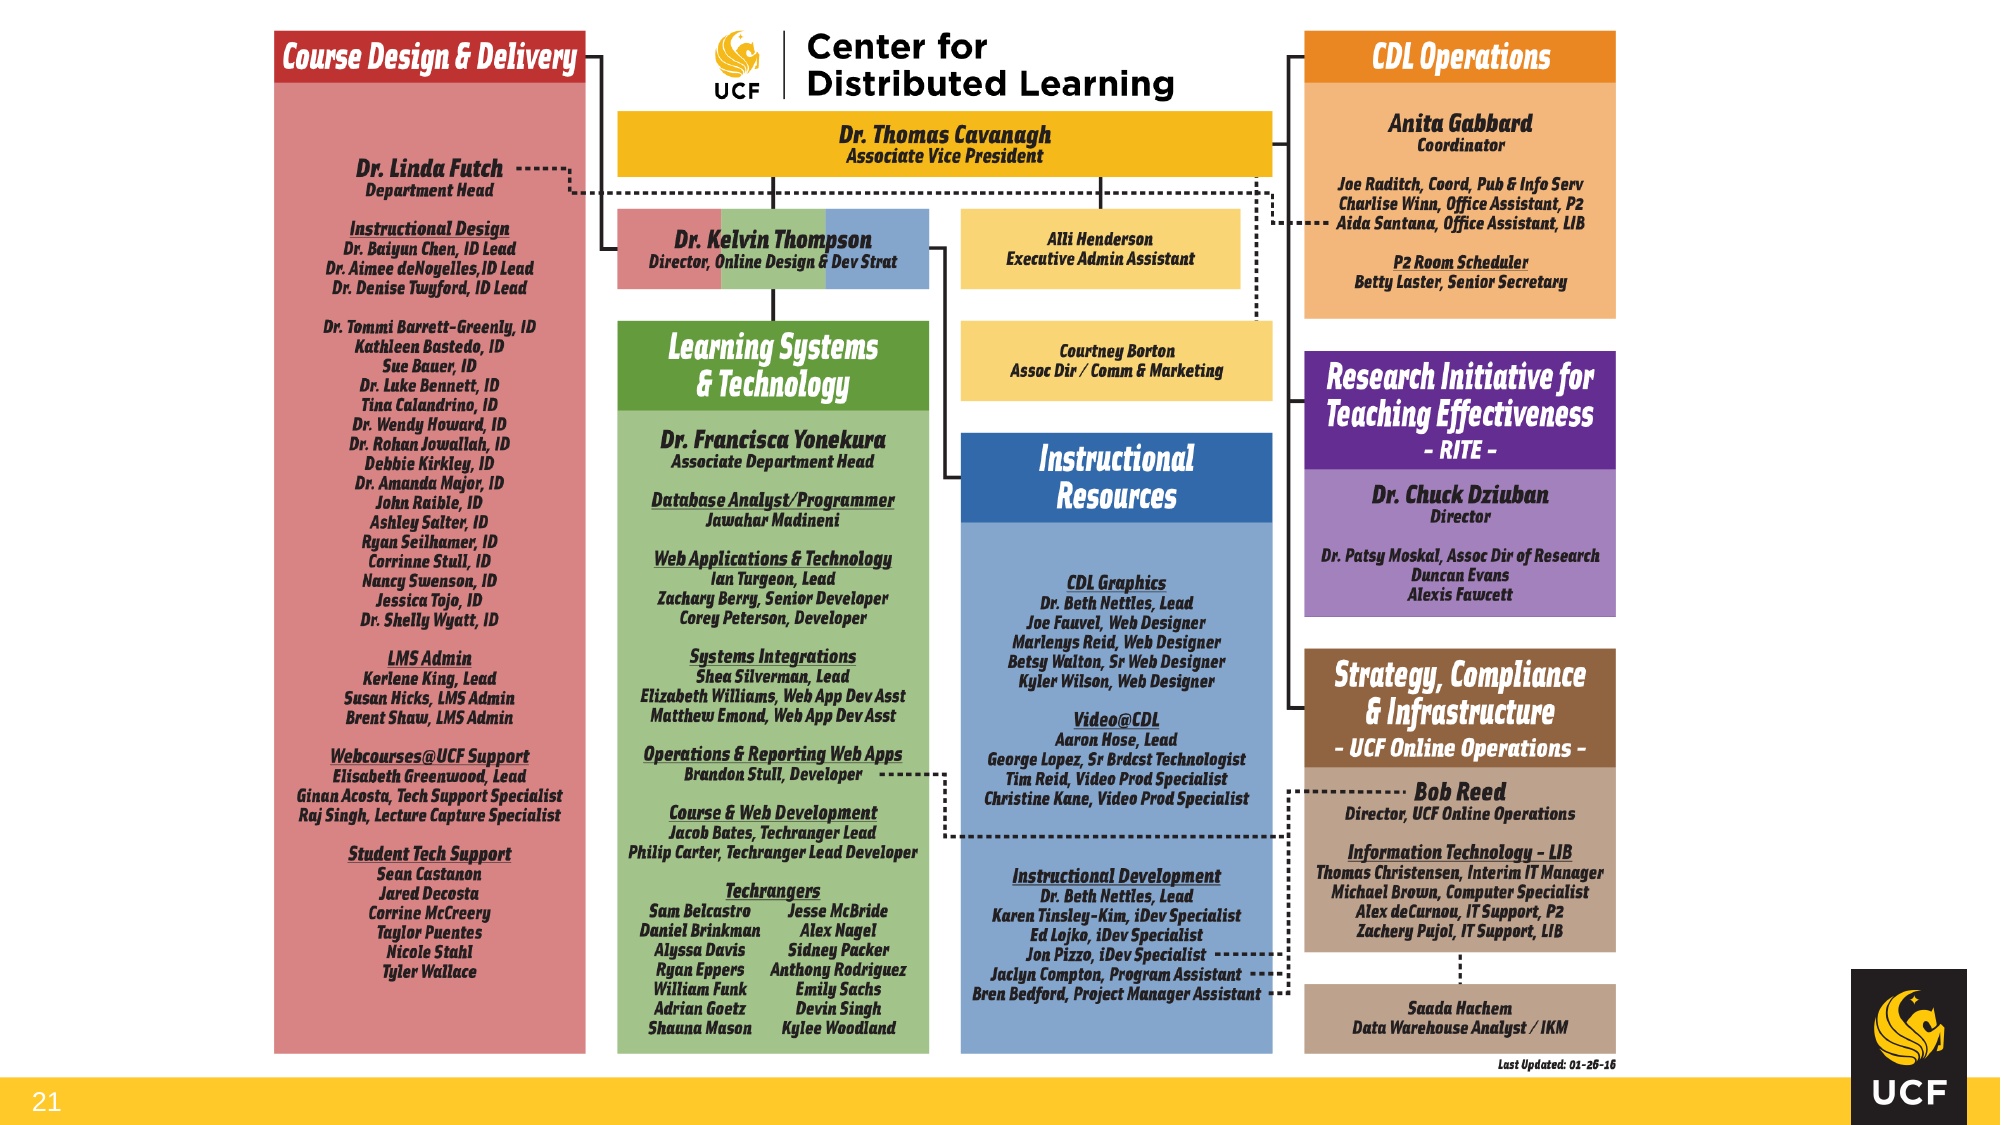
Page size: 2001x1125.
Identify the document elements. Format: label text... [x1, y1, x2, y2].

picture [1851, 969, 1967, 1125]
slide_number 21 [16, 1077, 138, 1124]
picture [260, 16, 1630, 1074]
